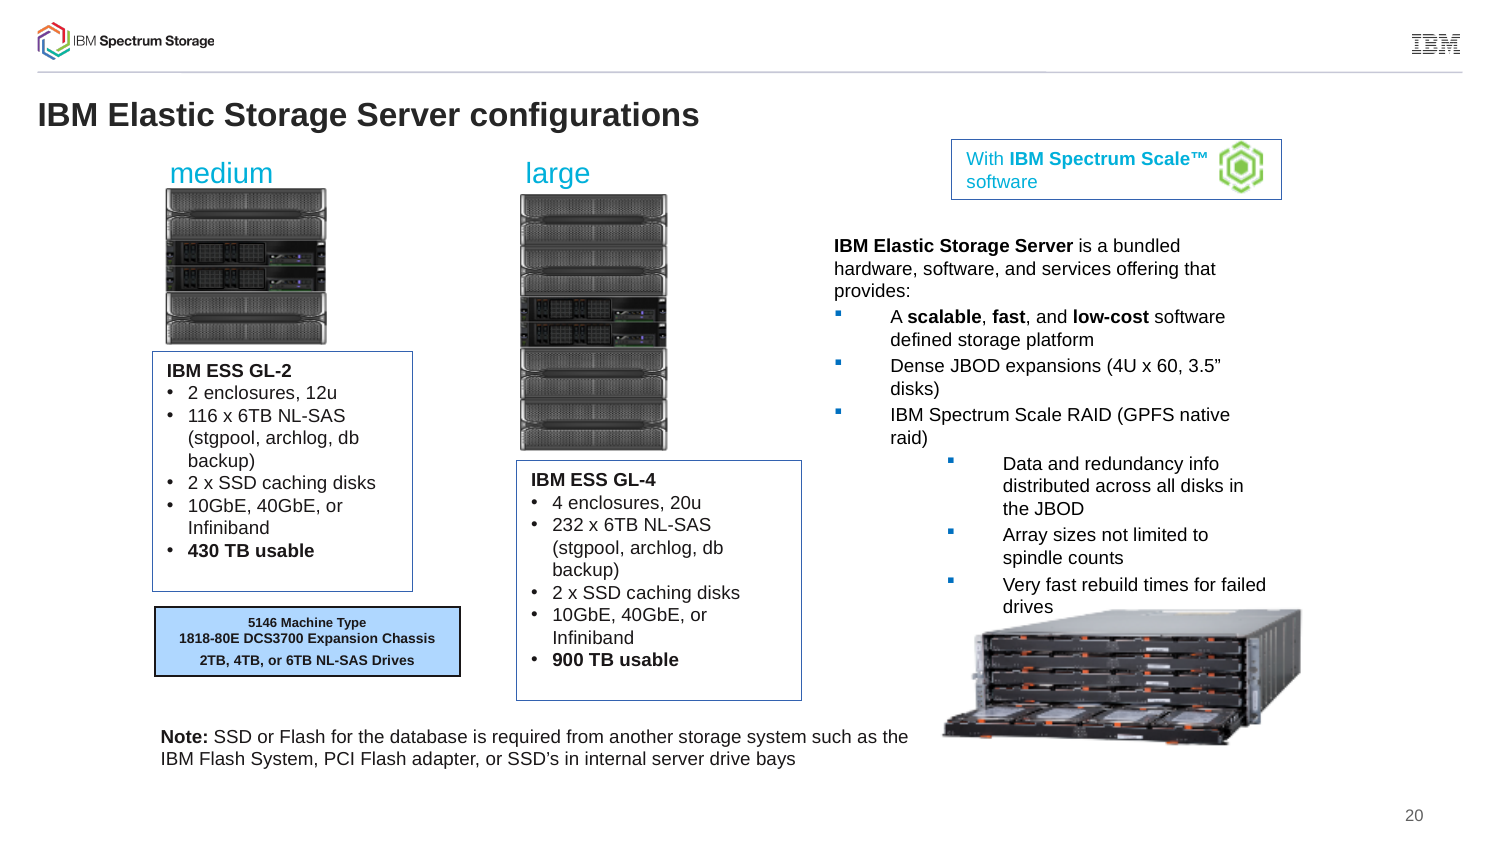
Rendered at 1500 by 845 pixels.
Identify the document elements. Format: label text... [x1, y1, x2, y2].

text_box 5146 Machine Type 1818-80E DCS3700 Expansion Chassis 2TB, 4TB, or 6TB NL-SAS Drives [154, 606, 461, 676]
picture [1412, 34, 1460, 54]
title IBM Elastic Storage Server configurations [37, 84, 1388, 143]
text_box IBM Elastic Storage Server is a bundled hardware, software, and services offering that provides: A scalable, fast, and low-cost software defined storage platform Dense JBOD expansions (4U x 60, 3.5” disks) IBM Spectrum Scale RAID (GPFS native raid) Data and redundancy info distributed across all disks in the JBOD Array sizes not limited to spindle counts Very fast rebuild times for failed drives [819, 226, 1284, 560]
slide_number 20 [1325, 797, 1439, 826]
text_box Note: SSD or Flash for the database is required from another storage system such as the IBM Flash System, PCI Flash adapter, or SSD’s in internal server drive bays [145, 717, 925, 777]
picture [930, 599, 1313, 755]
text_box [151, 146, 413, 594]
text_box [510, 146, 802, 704]
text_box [951, 136, 1282, 201]
